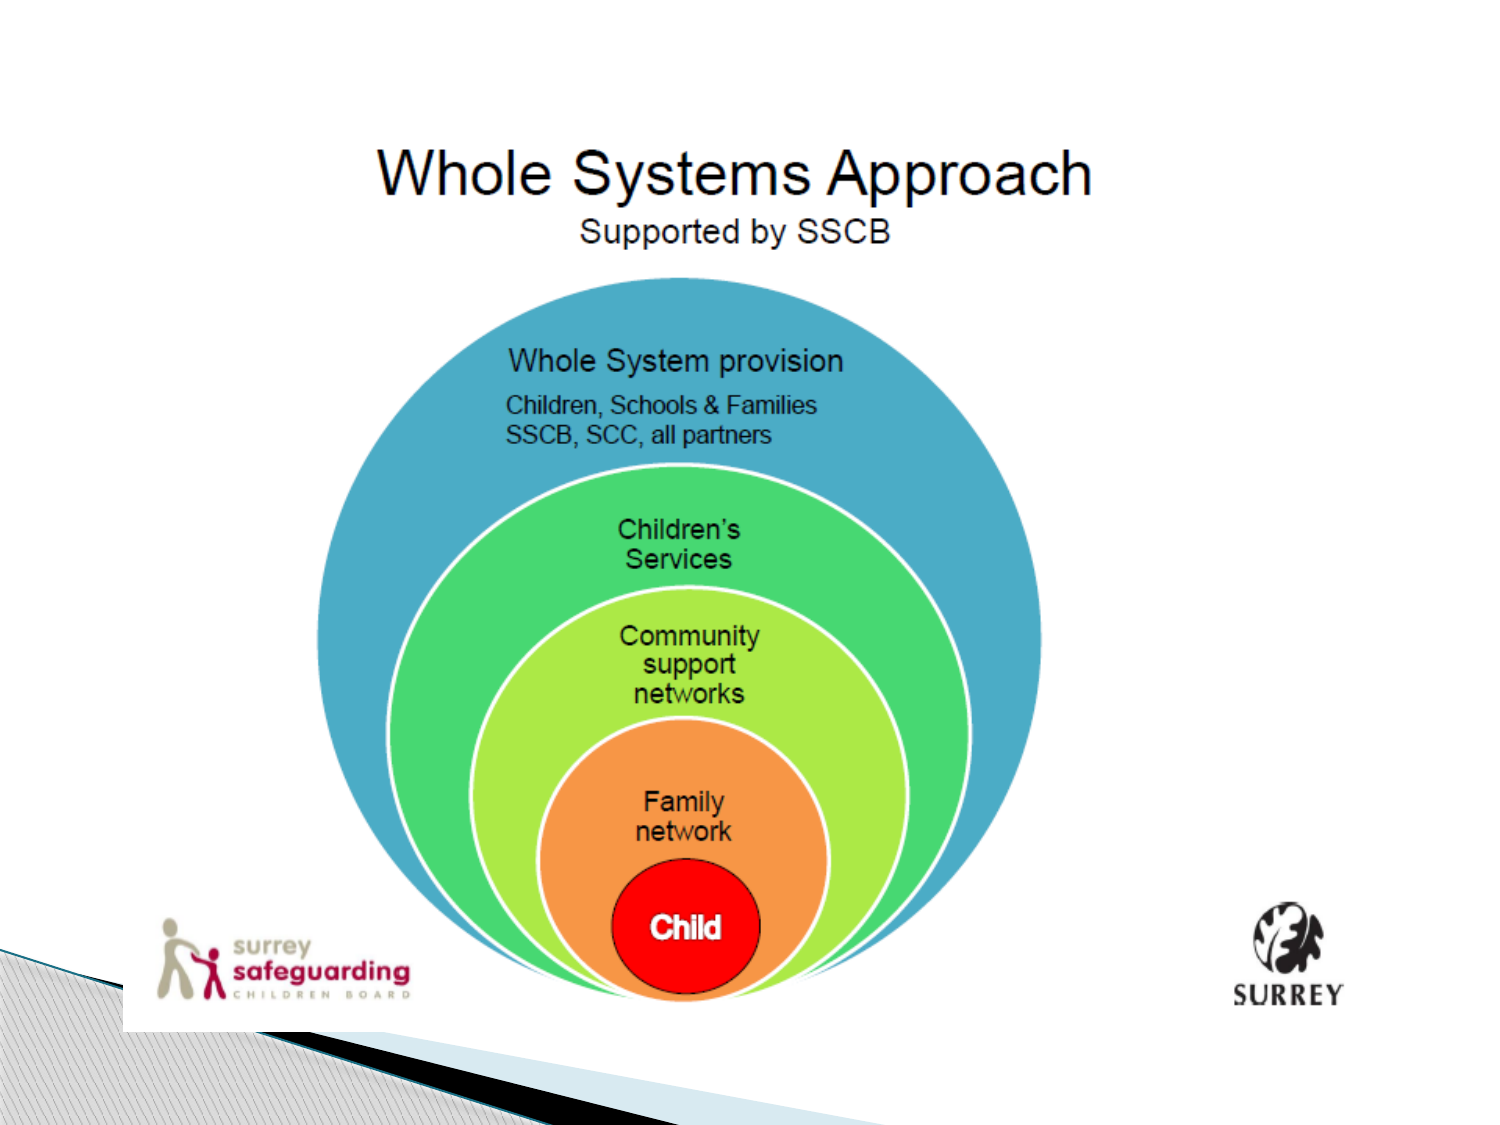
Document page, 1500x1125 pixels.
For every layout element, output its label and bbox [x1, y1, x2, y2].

picture [123, 92, 1377, 1033]
